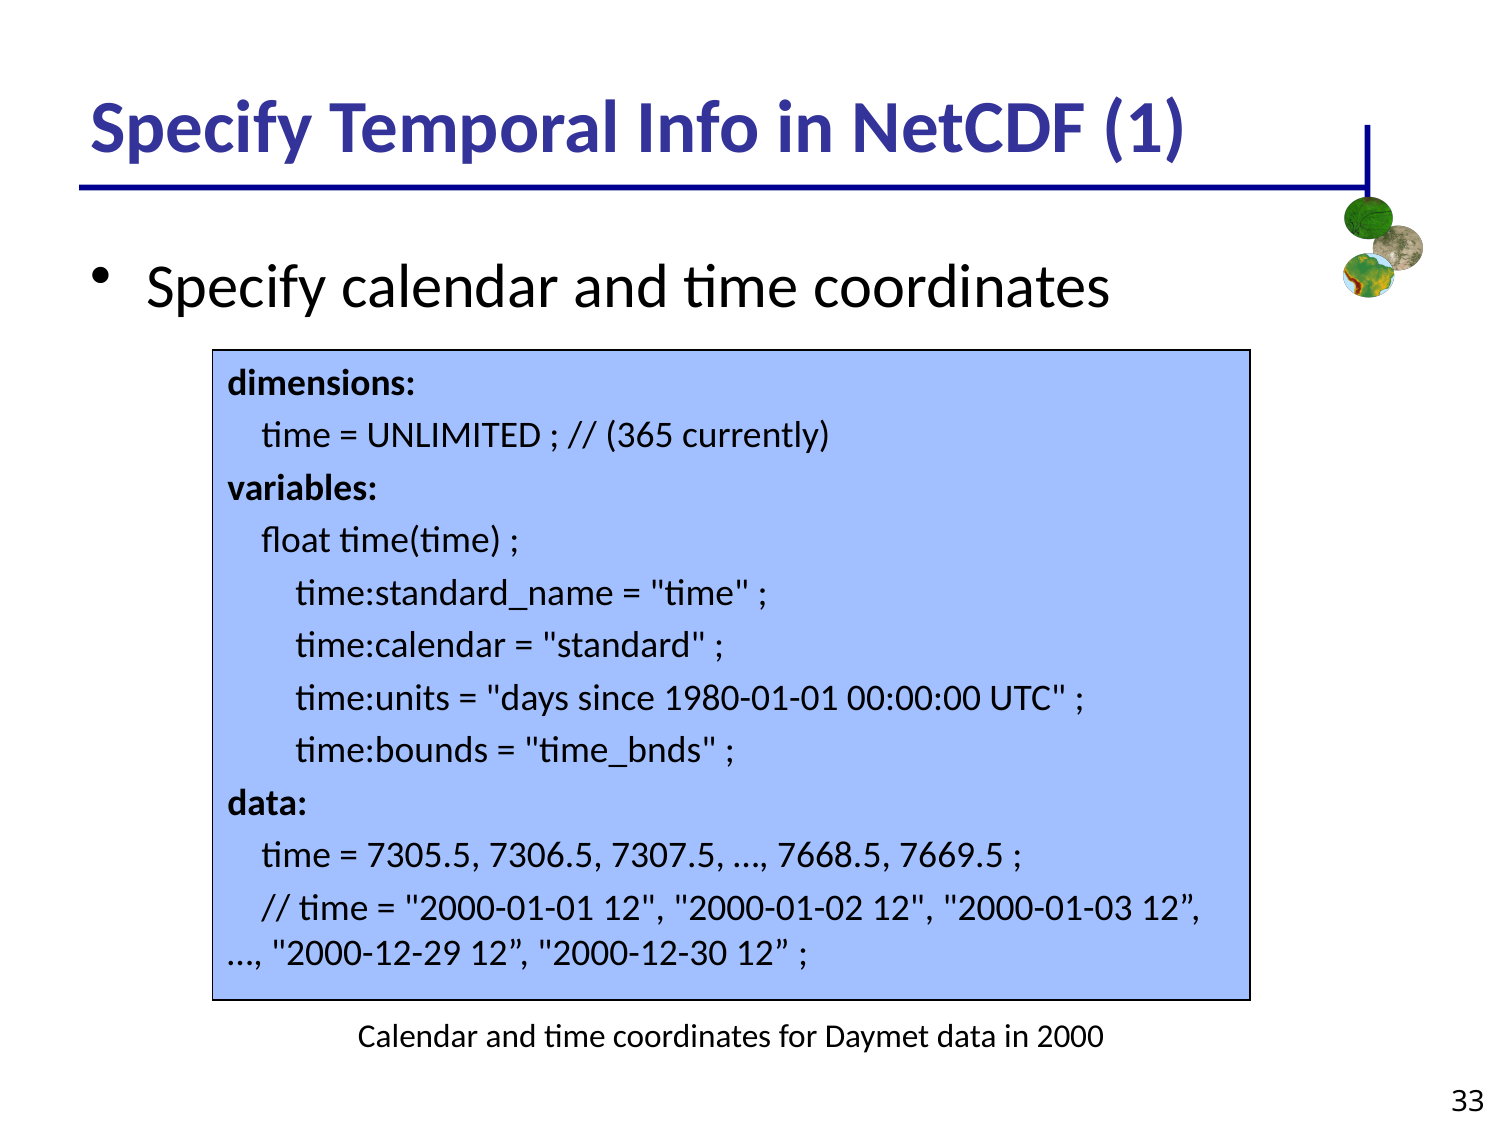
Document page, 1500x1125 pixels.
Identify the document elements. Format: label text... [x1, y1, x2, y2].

picture [1340, 193, 1425, 300]
text_box Calendar and time coordinates for Daymet data in 2000 [212, 1006, 1250, 1062]
list Specify calendar and time coordinates [75, 237, 1350, 1000]
text_box dimensions: time = UNLIMITED ; // (365 currently) variables: float time(time) ; time:standard_name = "time" ; time:calendar = "standard" ; time:units = "days since 1980-01-01 00:00:00 UTC" ; time:bounds = "time_bnds" ; data: time = 7305.5, 7306.5, 7307.5, …, 7668.5, 7669.5 ; // time = "2000-01-01 12", "2000-01-02 12", "2000-01-03 12”, …, "2000-12-29 12”, "2000-12-30 12” ; [212, 350, 1250, 1000]
title Specify Temporal Info in NetCDF (1) [75, 45, 1350, 200]
slide_number 33 [1149, 1074, 1500, 1125]
